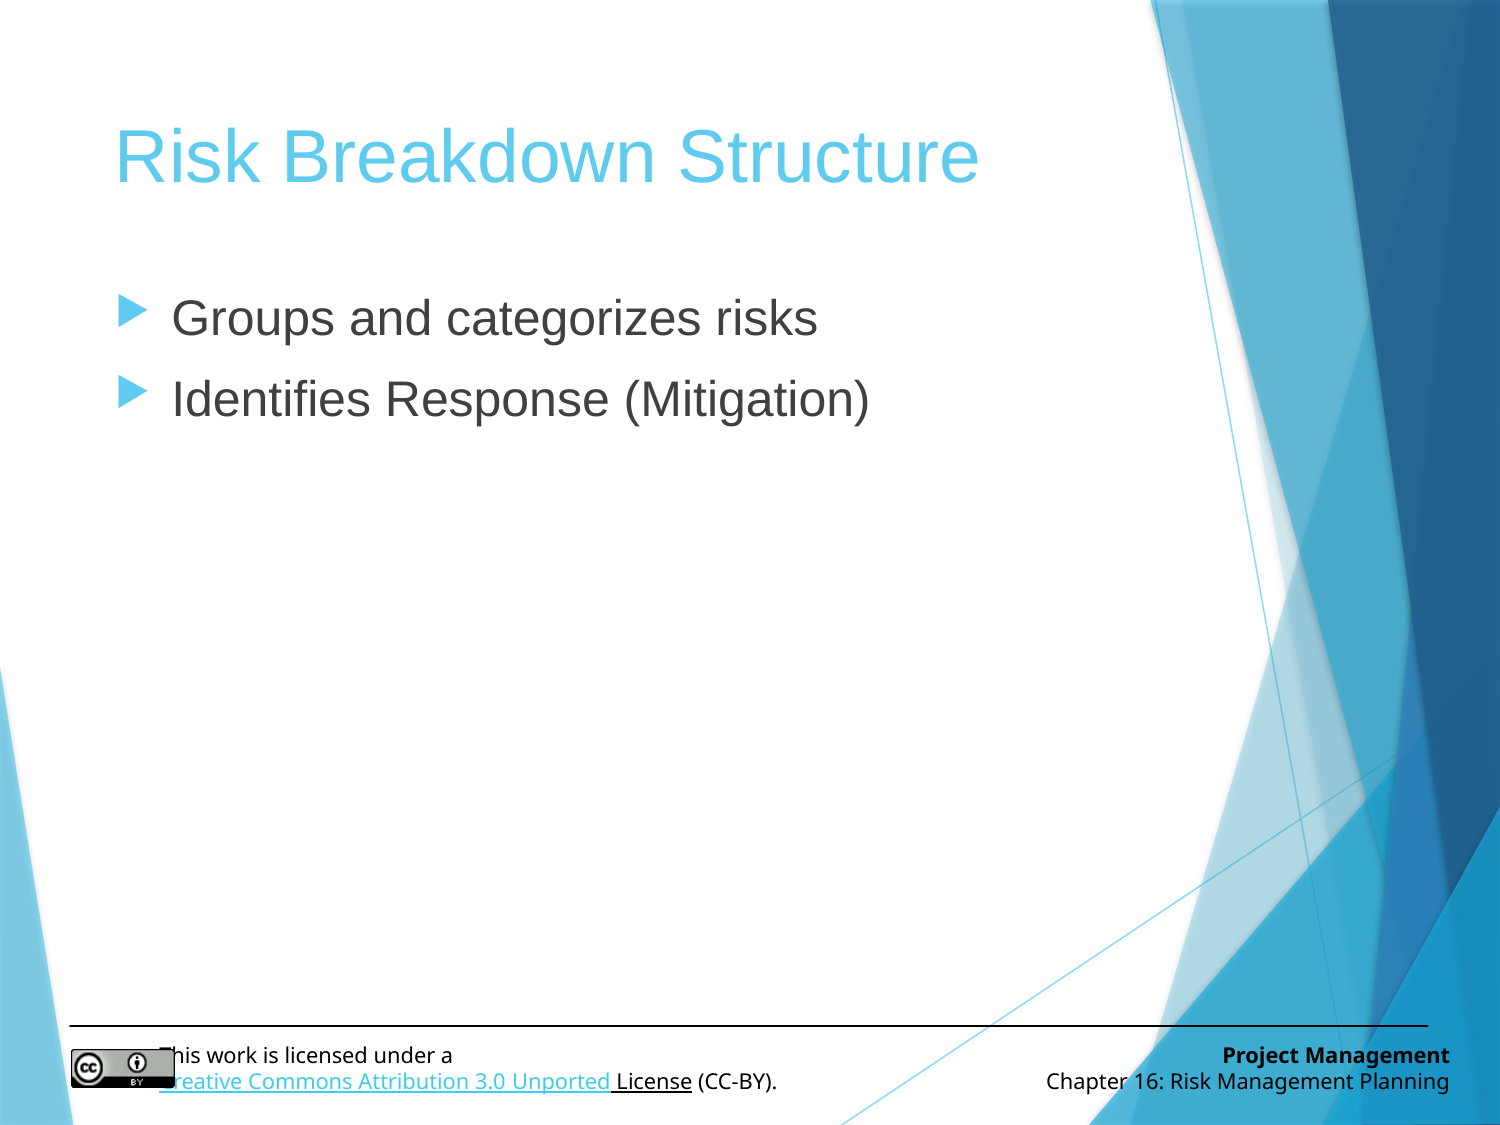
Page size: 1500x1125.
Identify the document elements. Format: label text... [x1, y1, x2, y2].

picture [71, 1049, 175, 1088]
list Groups and categorizes risks Identifies Response (Mitigation) [99, 278, 1142, 915]
title Risk Breakdown Structure [99, 99, 1142, 278]
